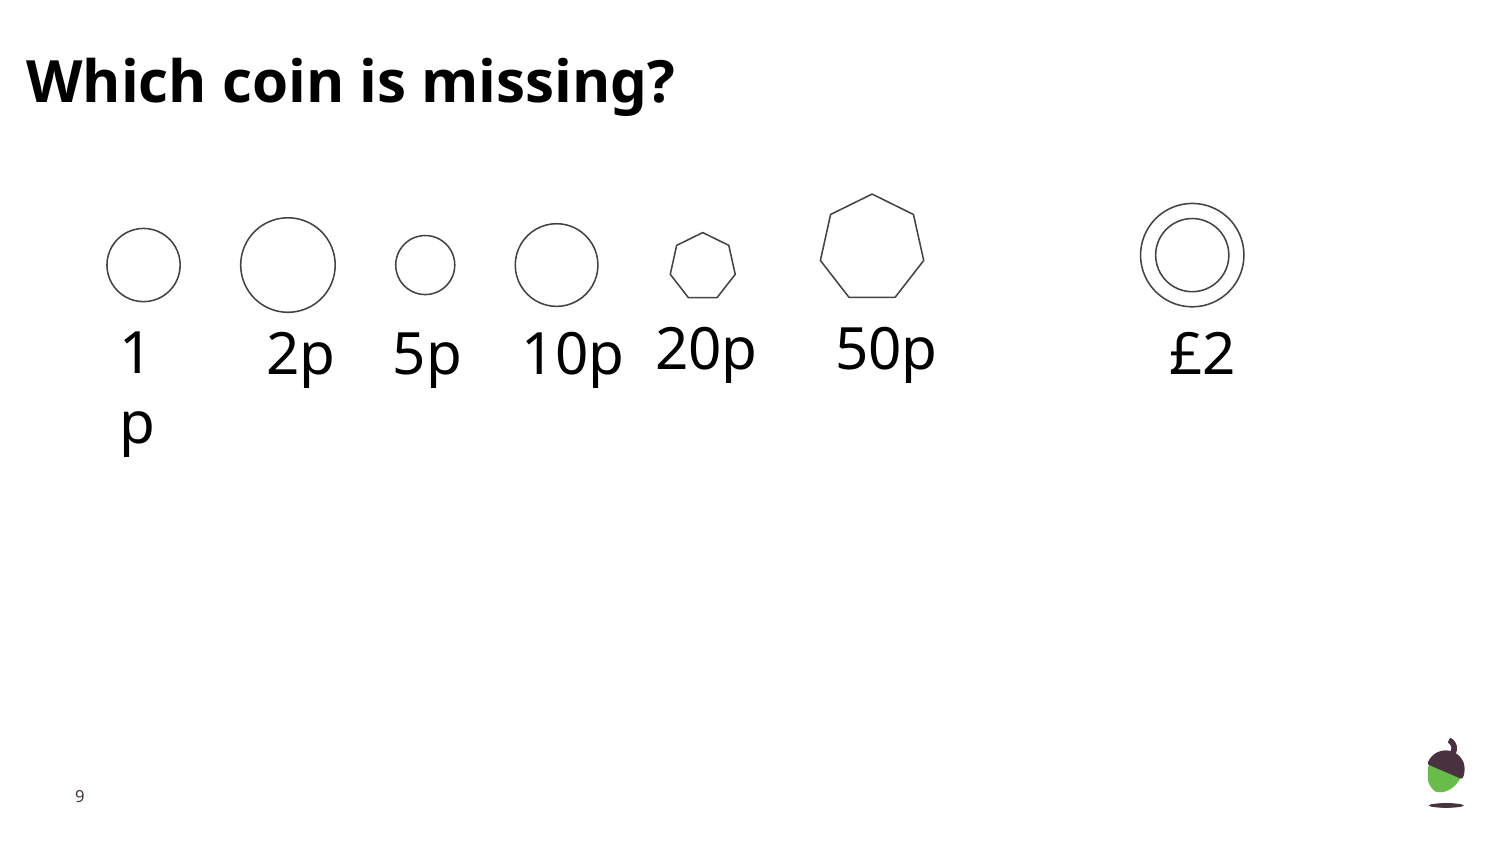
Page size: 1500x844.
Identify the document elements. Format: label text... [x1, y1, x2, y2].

picture [1427, 738, 1465, 808]
text_box 50p [820, 296, 967, 337]
text_box 20p [640, 296, 814, 337]
text_box [670, 232, 736, 296]
slide_number ‹#› [75, 786, 194, 816]
text_box 5p [378, 300, 506, 341]
text_box £2 [1154, 301, 1273, 341]
text_box 1p [104, 300, 200, 341]
text_box [515, 223, 598, 300]
text_box [106, 228, 181, 300]
text_box [820, 194, 924, 296]
text_box 2p [251, 300, 370, 341]
text_box [240, 217, 336, 300]
text_box Which coin is missing? [11, 29, 1166, 214]
text_box [395, 235, 455, 295]
text_box [1155, 218, 1229, 292]
text_box [1140, 203, 1244, 301]
text_box 10p [506, 300, 642, 341]
